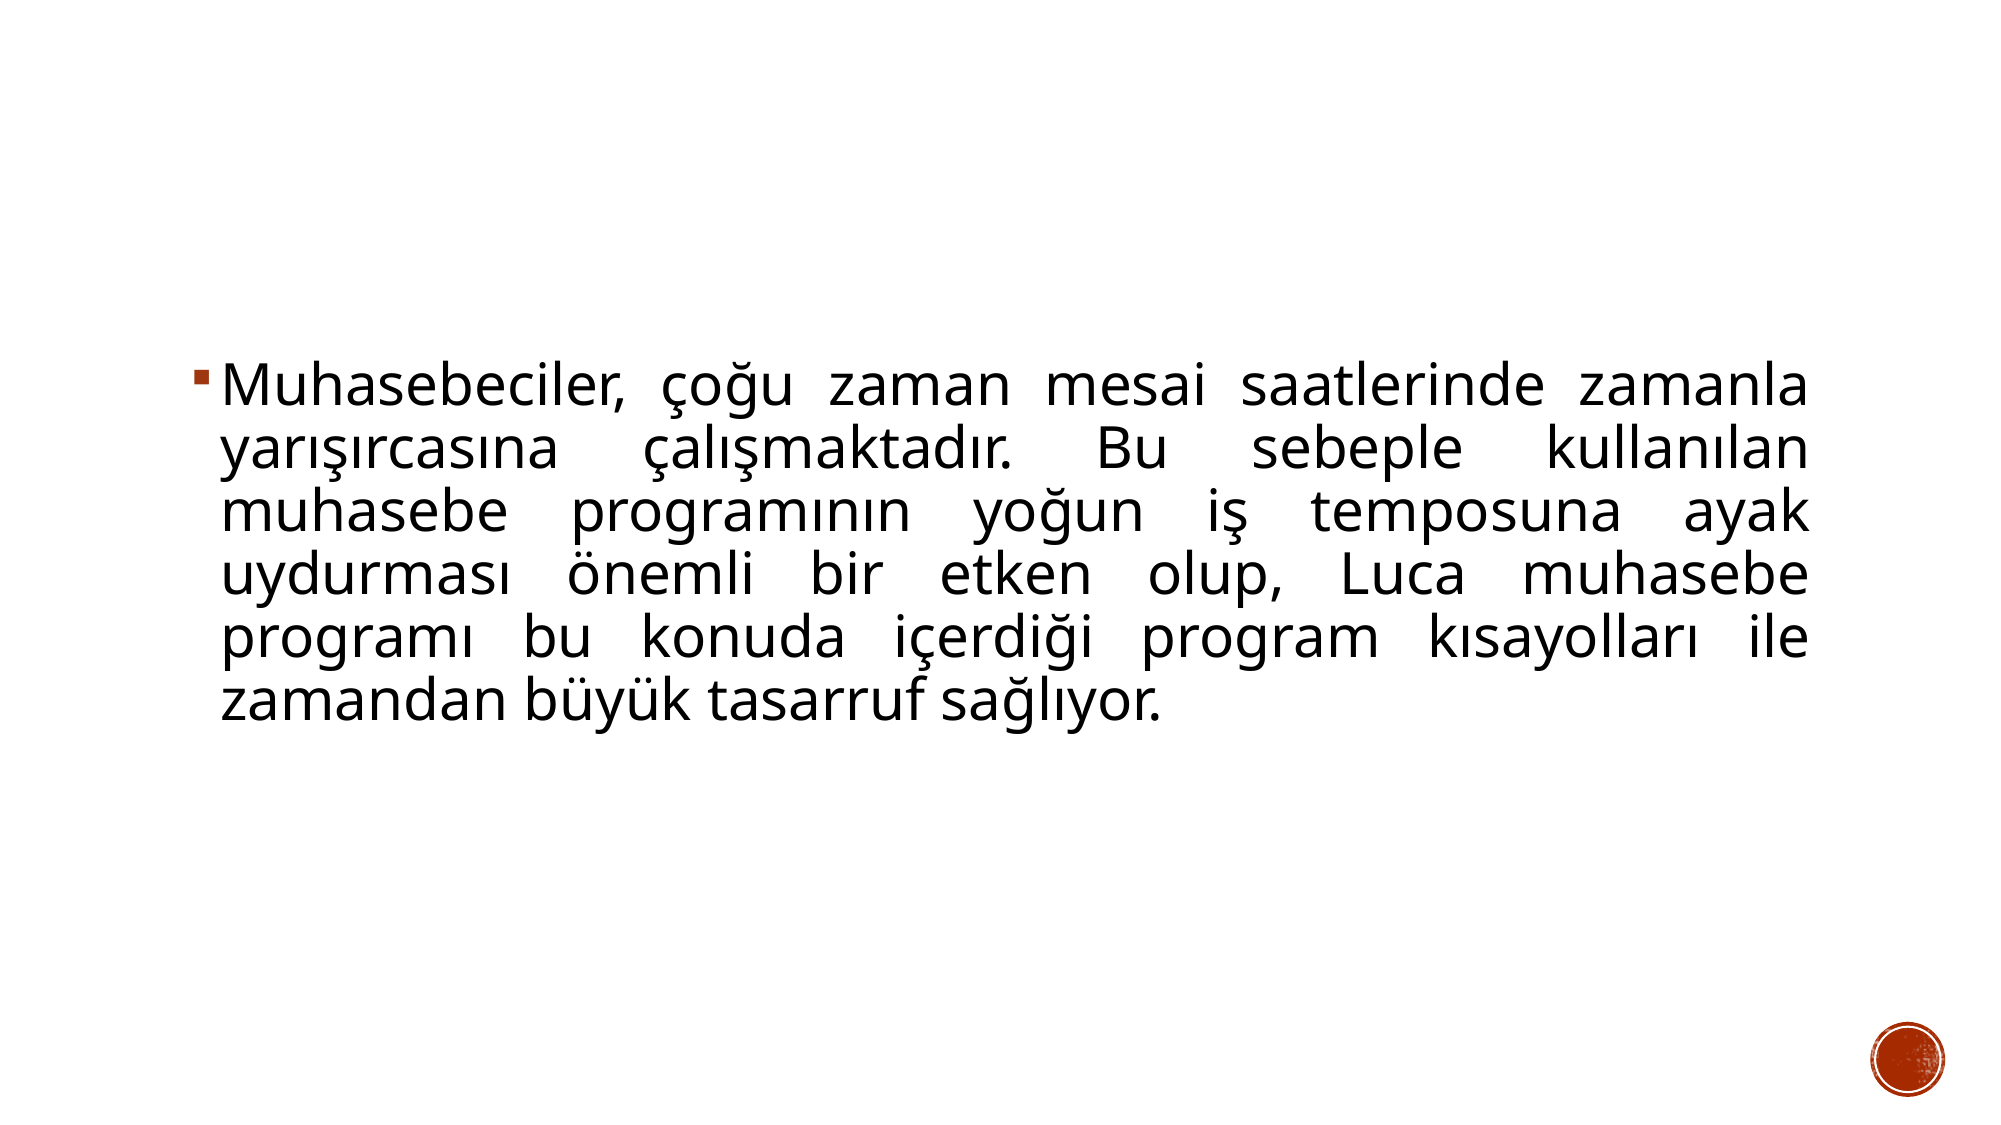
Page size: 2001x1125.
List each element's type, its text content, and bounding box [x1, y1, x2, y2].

list Muhasebeciler, çoğu zaman mesai saatlerinde zamanla yarışırcasına çalışmaktadır. Bu sebeple kullanılan muhasebe programının yoğun iş temposuna ayak uydurması önemli bir etken olup, Luca muhasebe programı bu konuda içerdiği program kısayolları ile zamandan büyük tasarruf sağlıyor. [175, 348, 1826, 1013]
